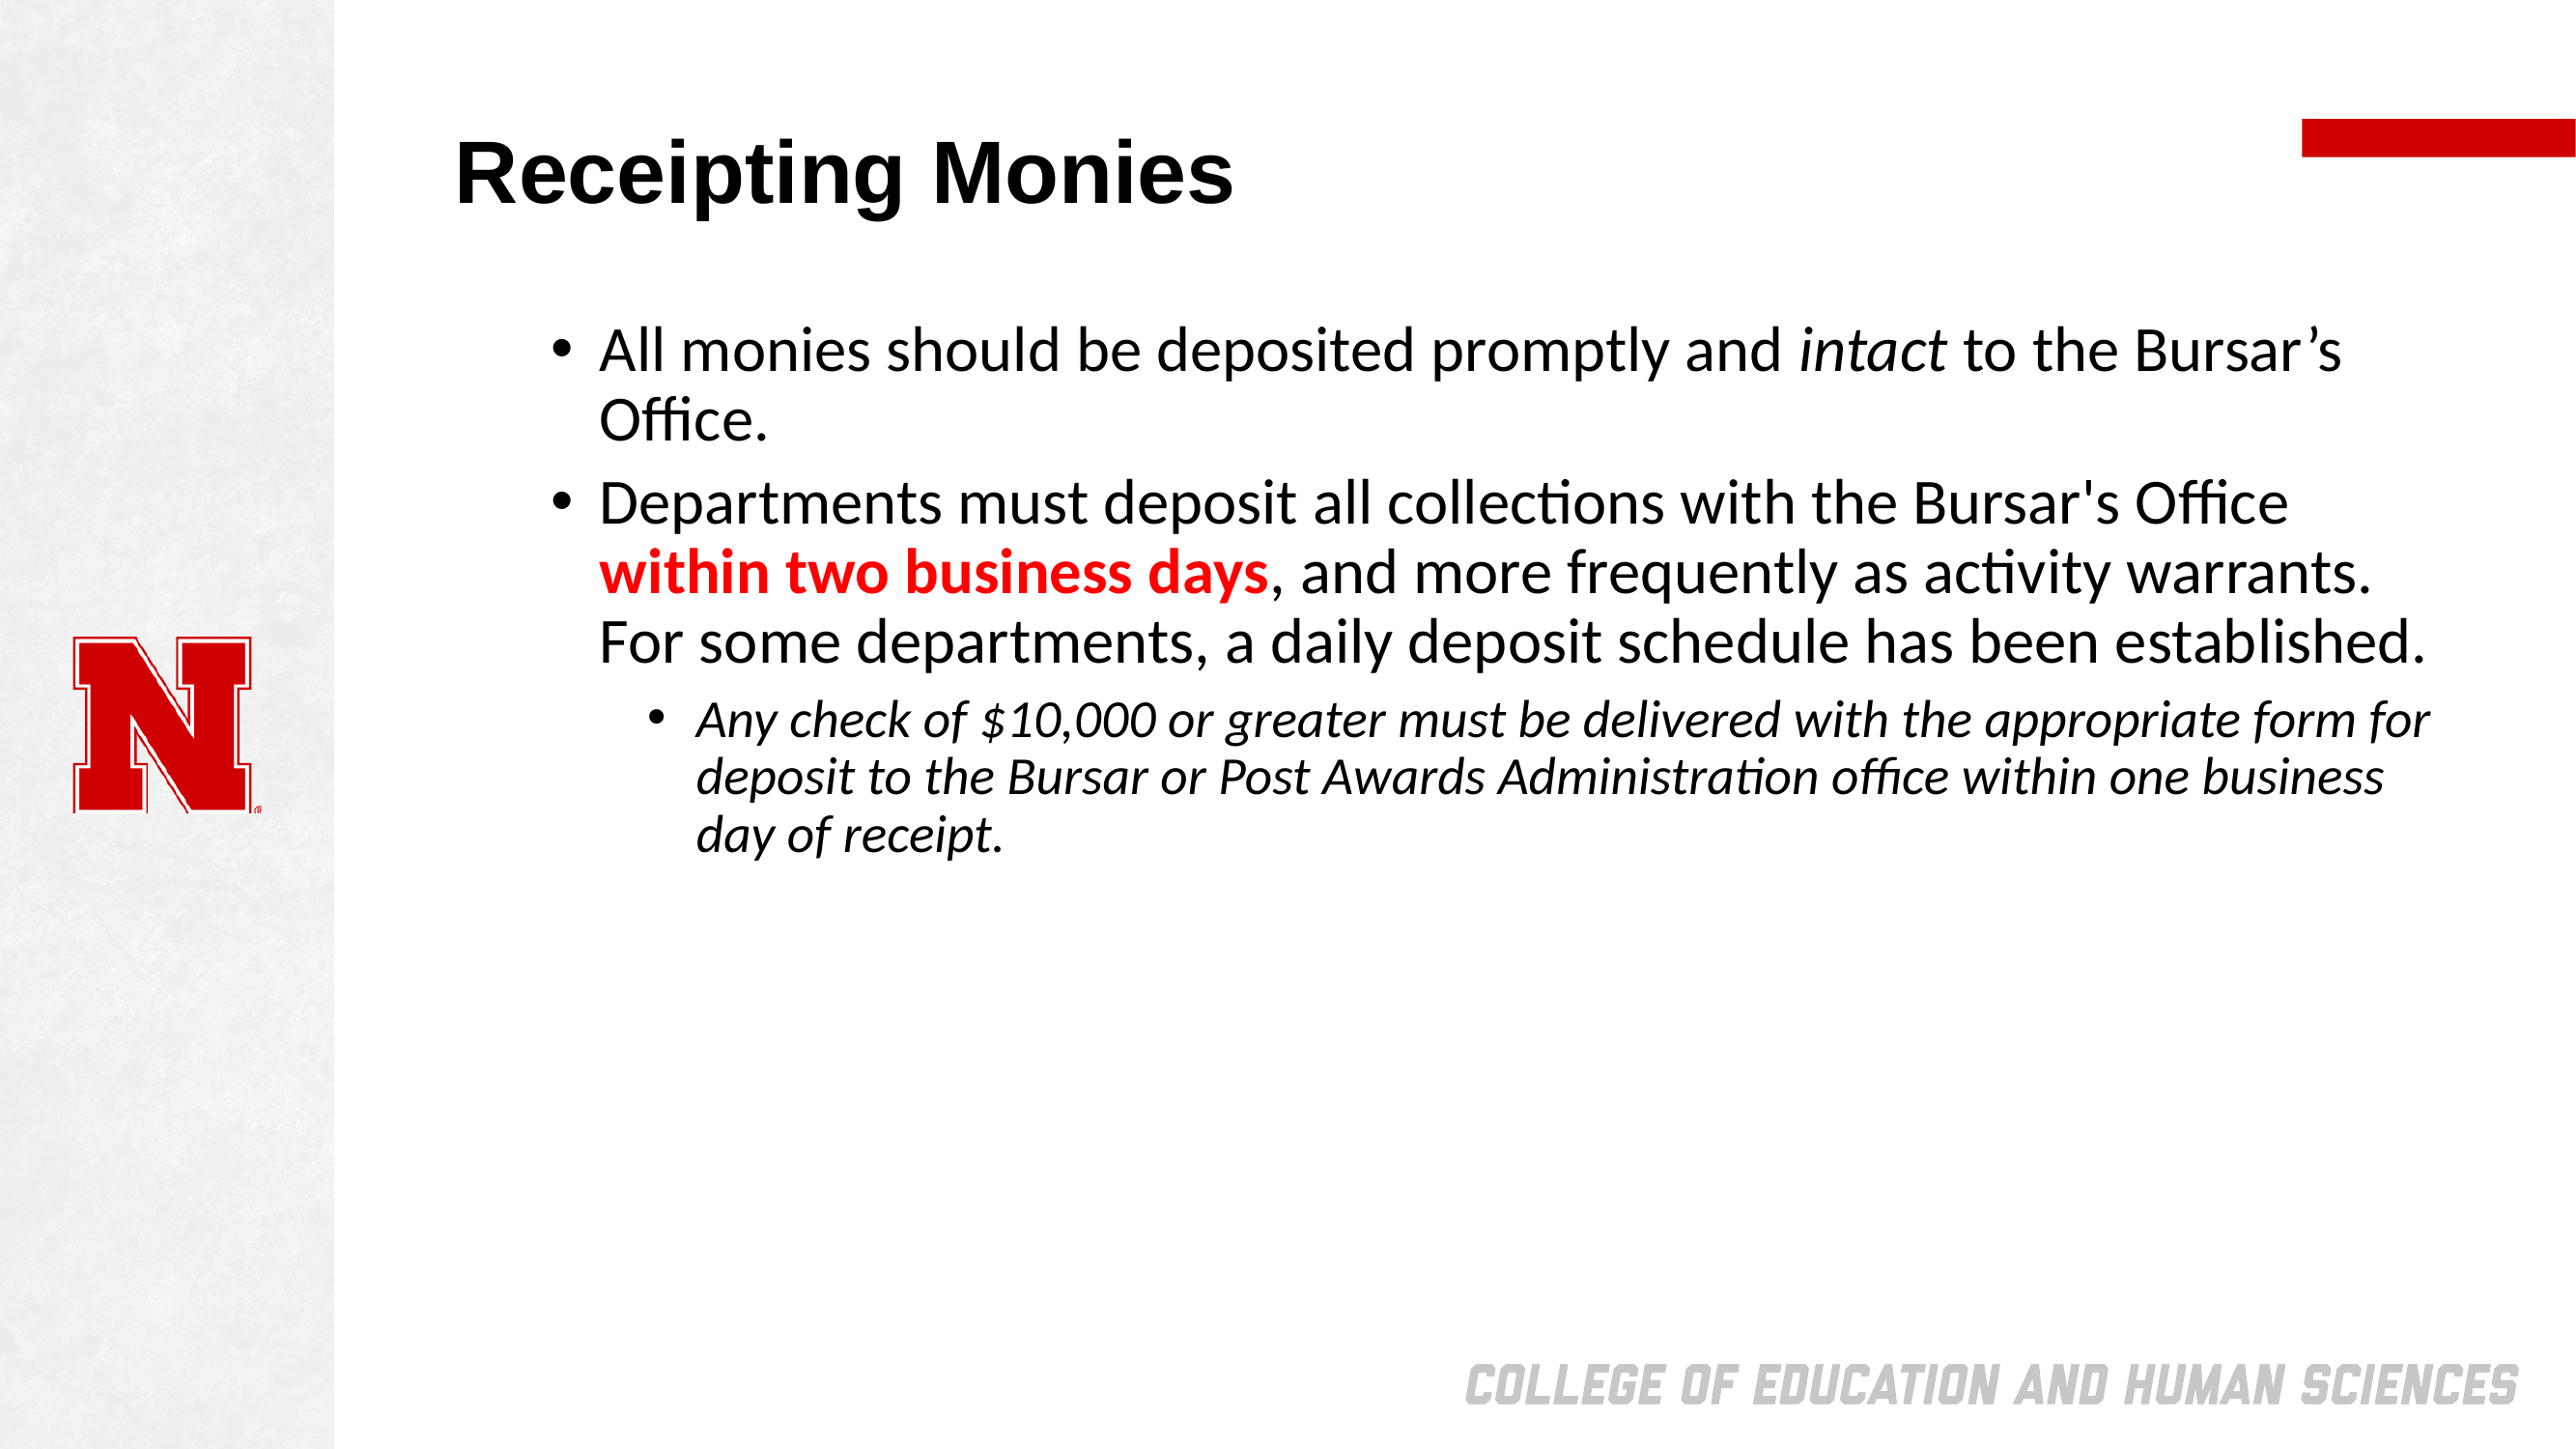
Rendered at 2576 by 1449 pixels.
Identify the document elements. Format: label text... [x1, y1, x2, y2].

picture [0, 0, 334, 1449]
picture [1465, 1364, 2519, 1405]
title Receipting Monies [454, 118, 2182, 232]
list All monies should be deposited promptly and intact to the Bursar’s Office. Departments must deposit all collections with the Bursar's Office within two business days, and more frequently as activity warrants. For some departments, a daily deposit schedule has been established. Any check of $10,000 or greater must be delivered with the appropriate form for deposit to the Bursar or Post Awards Administration office within one business day of receipt. [454, 316, 2450, 1236]
